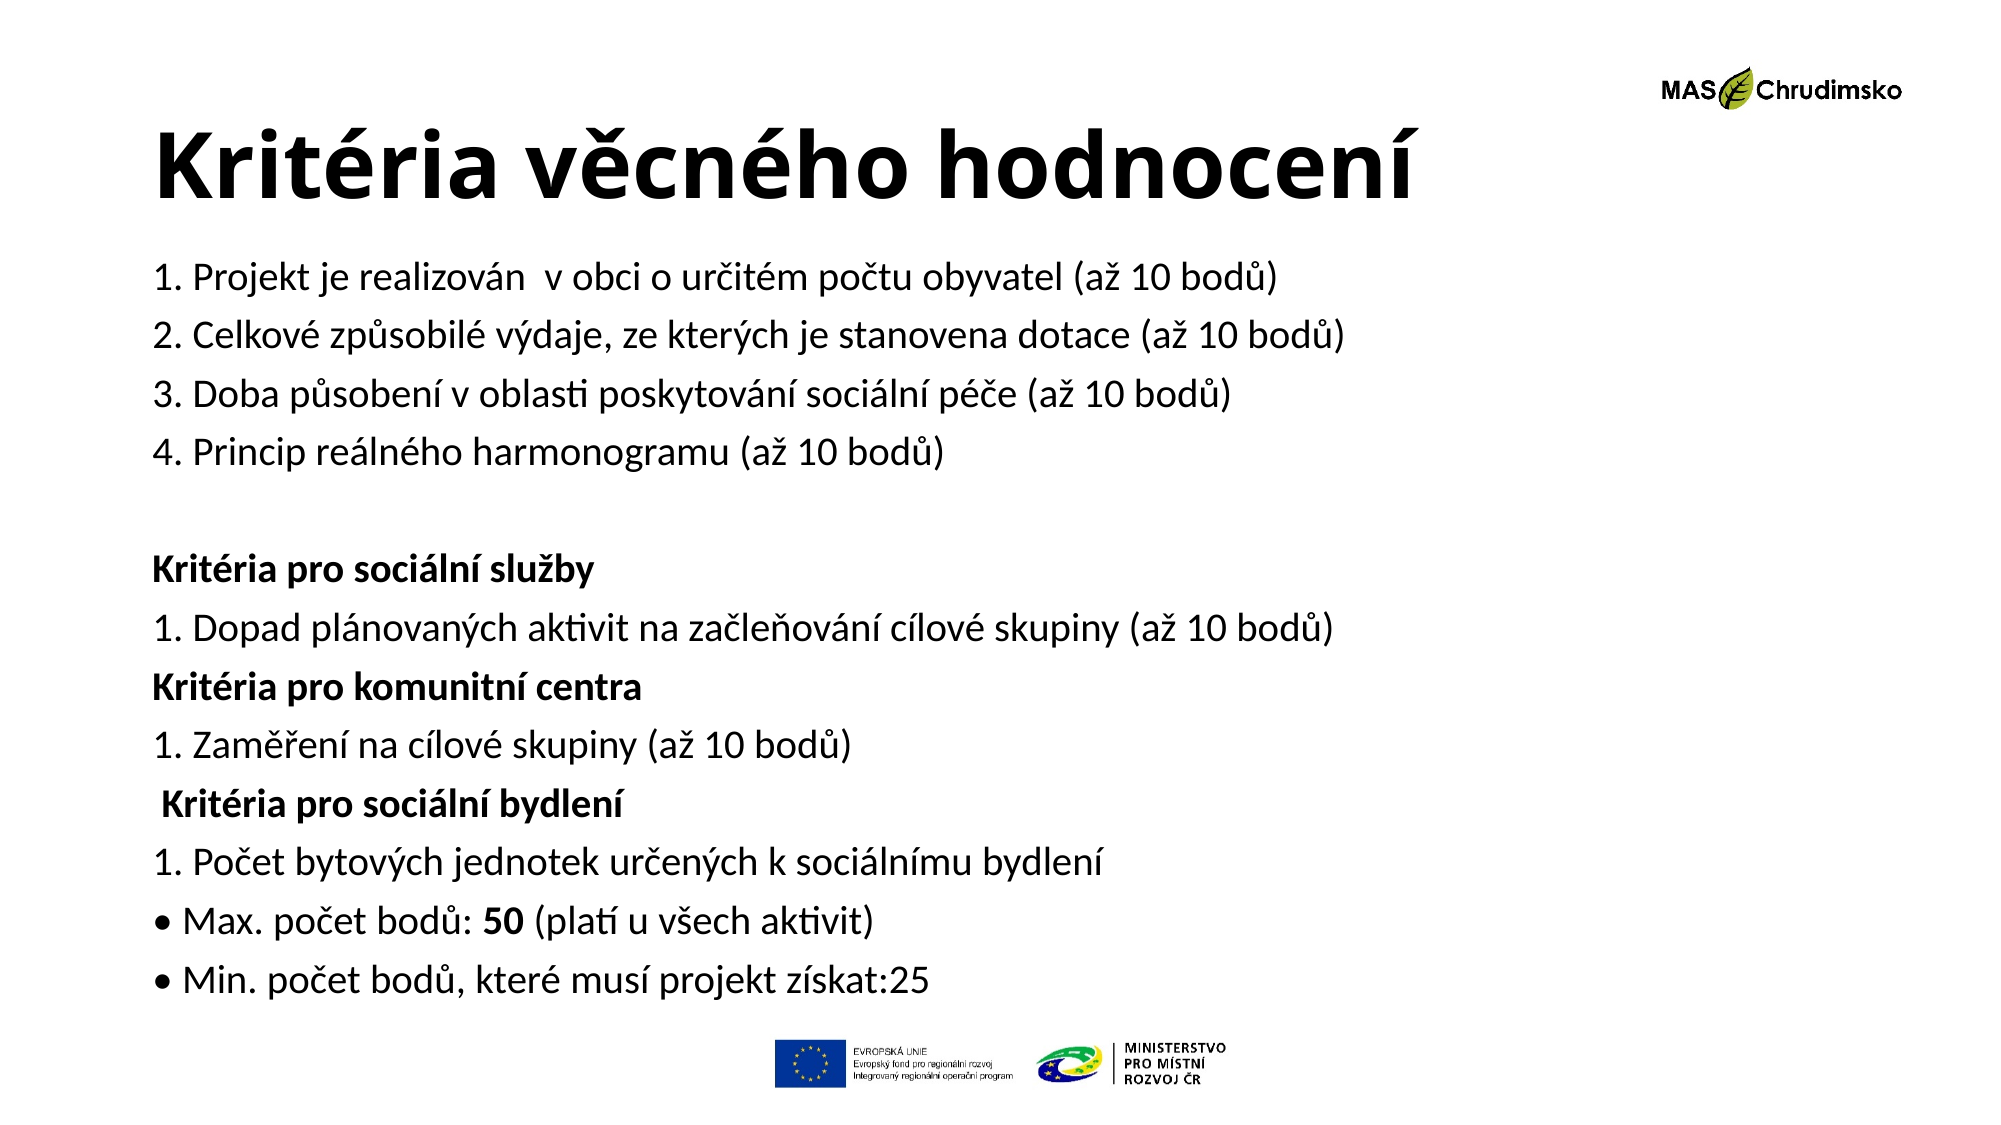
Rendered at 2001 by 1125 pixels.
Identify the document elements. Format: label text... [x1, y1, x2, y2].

picture [759, 1023, 1241, 1103]
title Kritéria věcného hodnocení [137, 59, 1863, 183]
list 1. Projekt je realizován v obci o určitém počtu obyvatel (až 10 bodů) 2. Celkové způsobilé výdaje, ze kterých je stanovena dotace (až 10 bodů) 3. Doba působení v oblasti poskytování sociální péče (až 10 bodů) 4. Princip reálného harmonogramu (až 10 bodů) Kritéria pro sociální služby 1. Dopad plánovaných aktivit na začleňování cílové skupiny (až 10 bodů) Kritéria pro komunitní centra 1. Zaměření na cílové skupiny (až 10 bodů) Kritéria pro sociální bydlení 1. Počet bytových jednotek určených k sociálnímu bydlení • Max. počet bodů: 50 (platí u všech aktivit) • Min. počet bodů, které musí projekt získat:25 [137, 183, 1863, 1014]
picture [1641, 59, 1922, 116]
